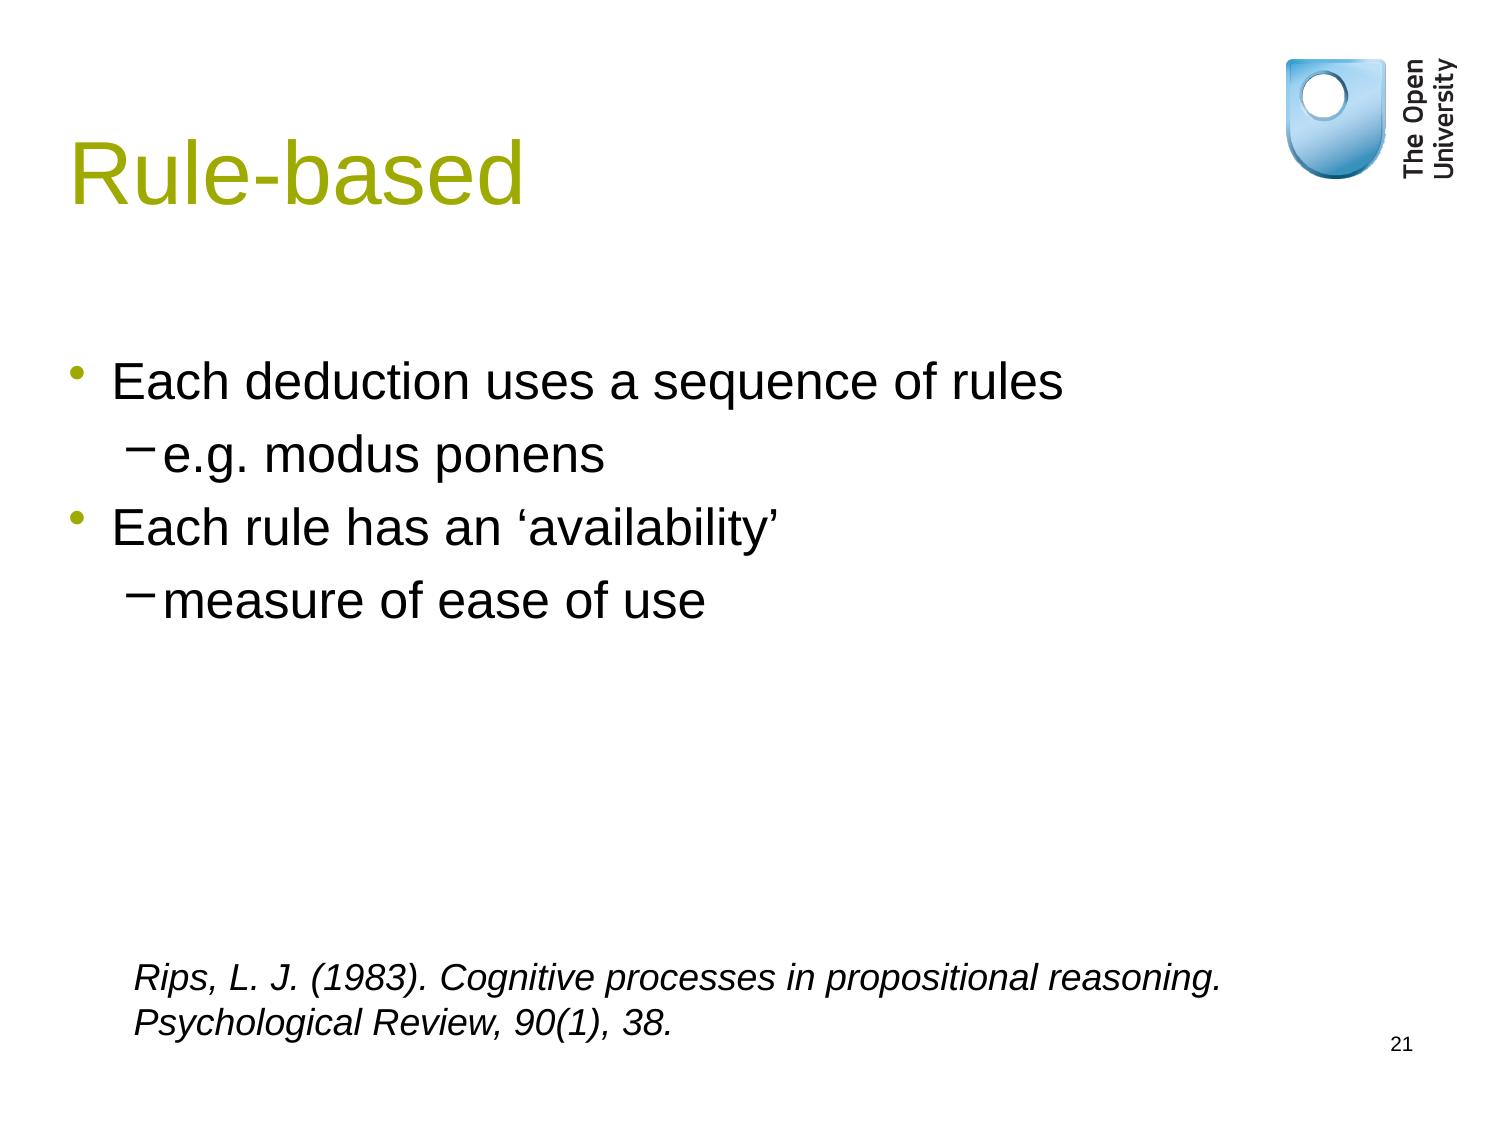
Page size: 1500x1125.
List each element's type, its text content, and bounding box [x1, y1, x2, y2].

picture [1286, 58, 1457, 179]
text_box Rips, L. J. (1983). Cognitive processes in propositional reasoning. Psychological Review, 90(1), 38. [118, 945, 1255, 1050]
title Rule-based [56, 108, 1255, 230]
slide_number 21 [1074, 1024, 1425, 1103]
list Each deduction uses a sequence of rules e.g. modus ponens Each rule has an ‘availability’ measure of ease of use [56, 341, 1379, 644]
